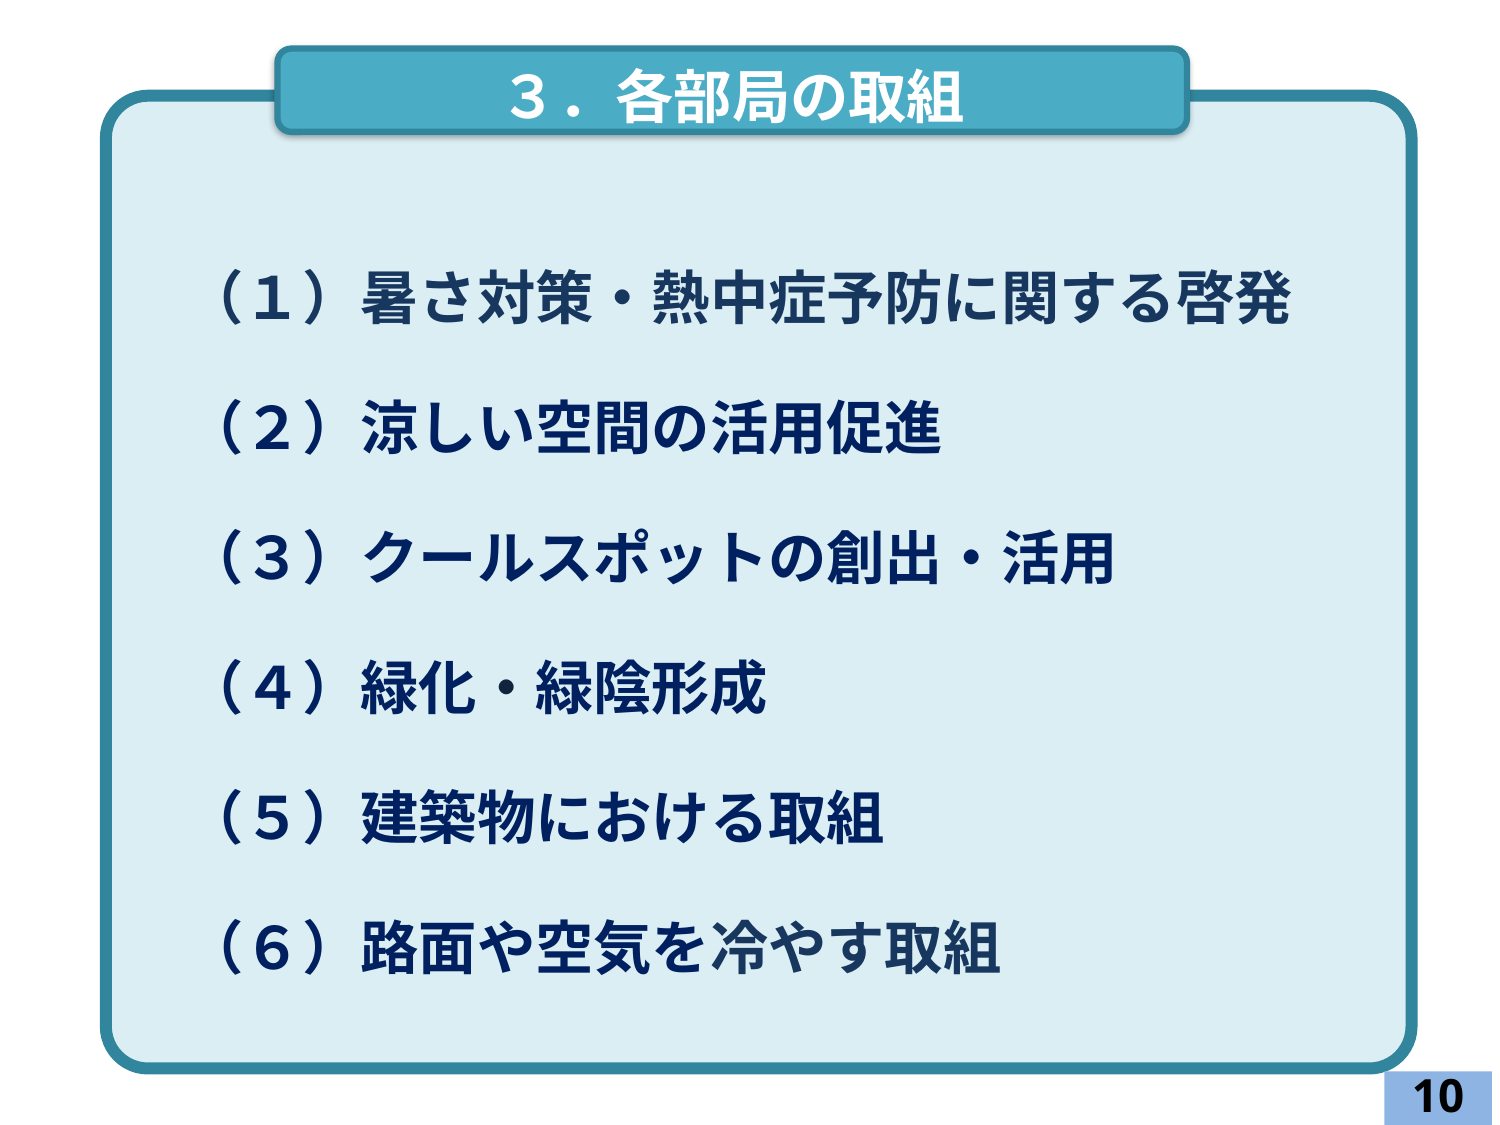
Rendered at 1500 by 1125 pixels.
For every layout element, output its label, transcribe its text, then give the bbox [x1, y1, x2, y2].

text_box [103, 93, 1414, 1071]
text_box （１）暑さ対策・熱中症予防に関する啓発 （２）涼しい空間の活用促進 （３）クールスポットの創出・活用 （４）緑化・緑陰形成 （５）建築物における取組 （６）路面や空気を冷やす取組 [171, 218, 1329, 989]
text_box ３．各部局の取組 [274, 45, 1191, 136]
text_box 10 [1384, 1071, 1492, 1125]
